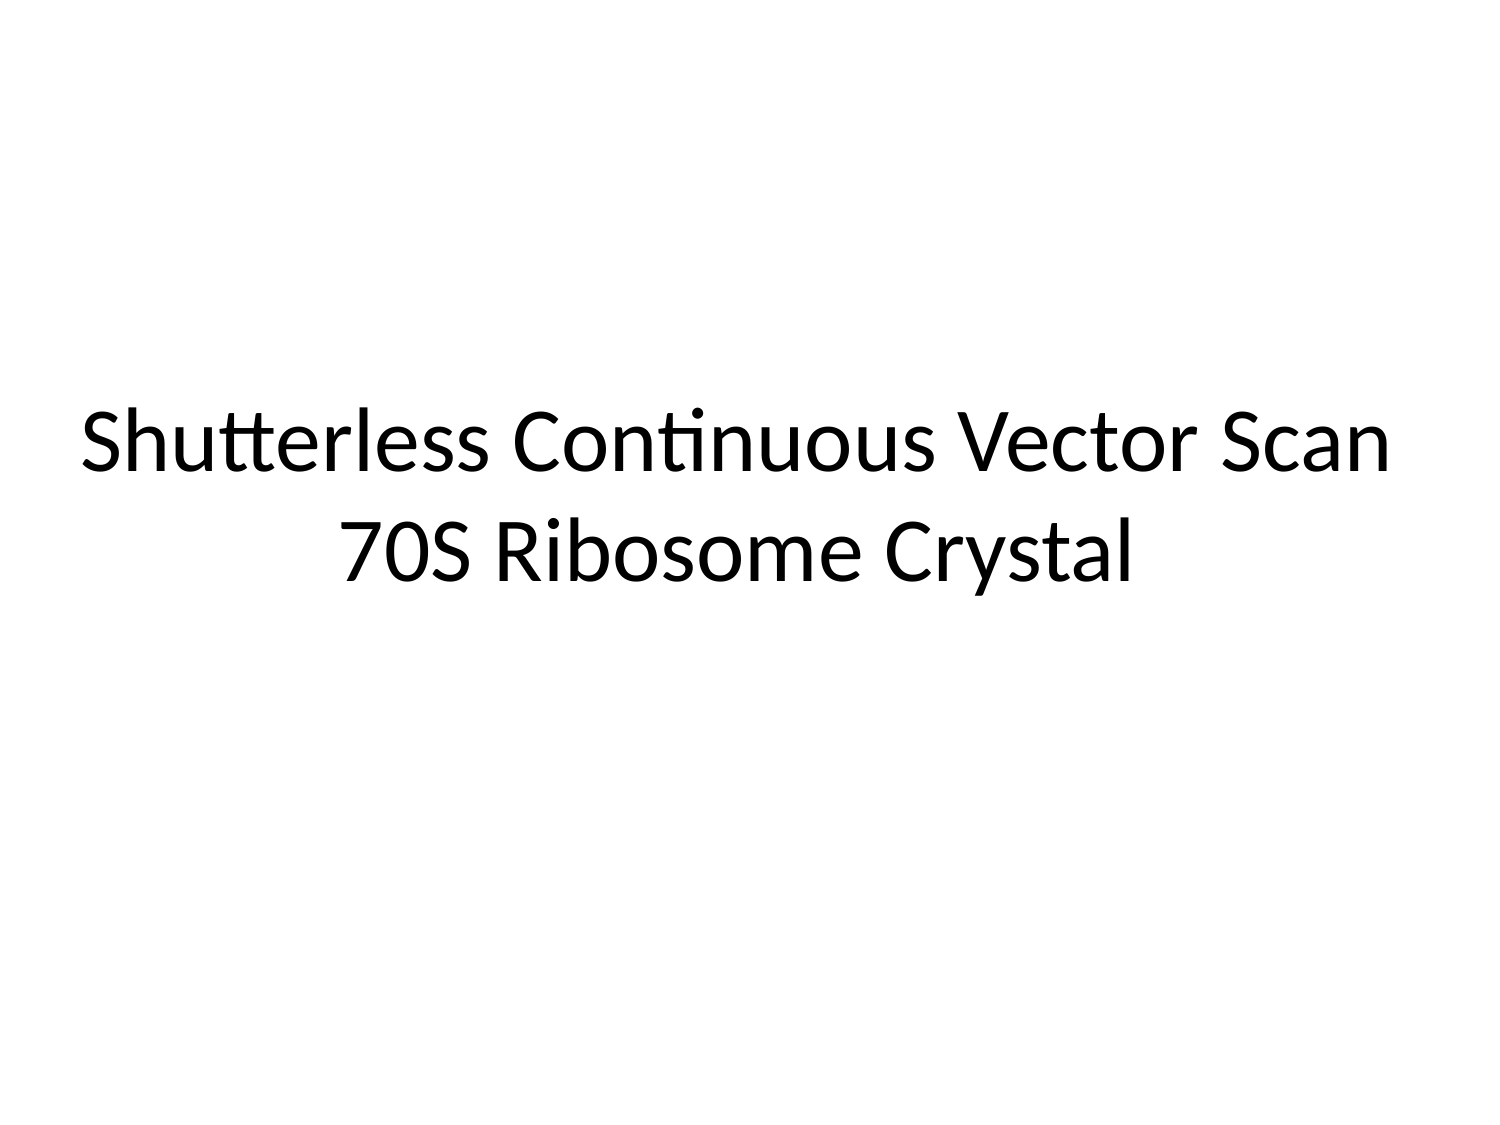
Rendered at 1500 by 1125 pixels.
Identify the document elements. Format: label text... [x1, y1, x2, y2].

title Shutterless Continuous Vector Scan 70S Ribosome Crystal [62, 249, 1413, 730]
